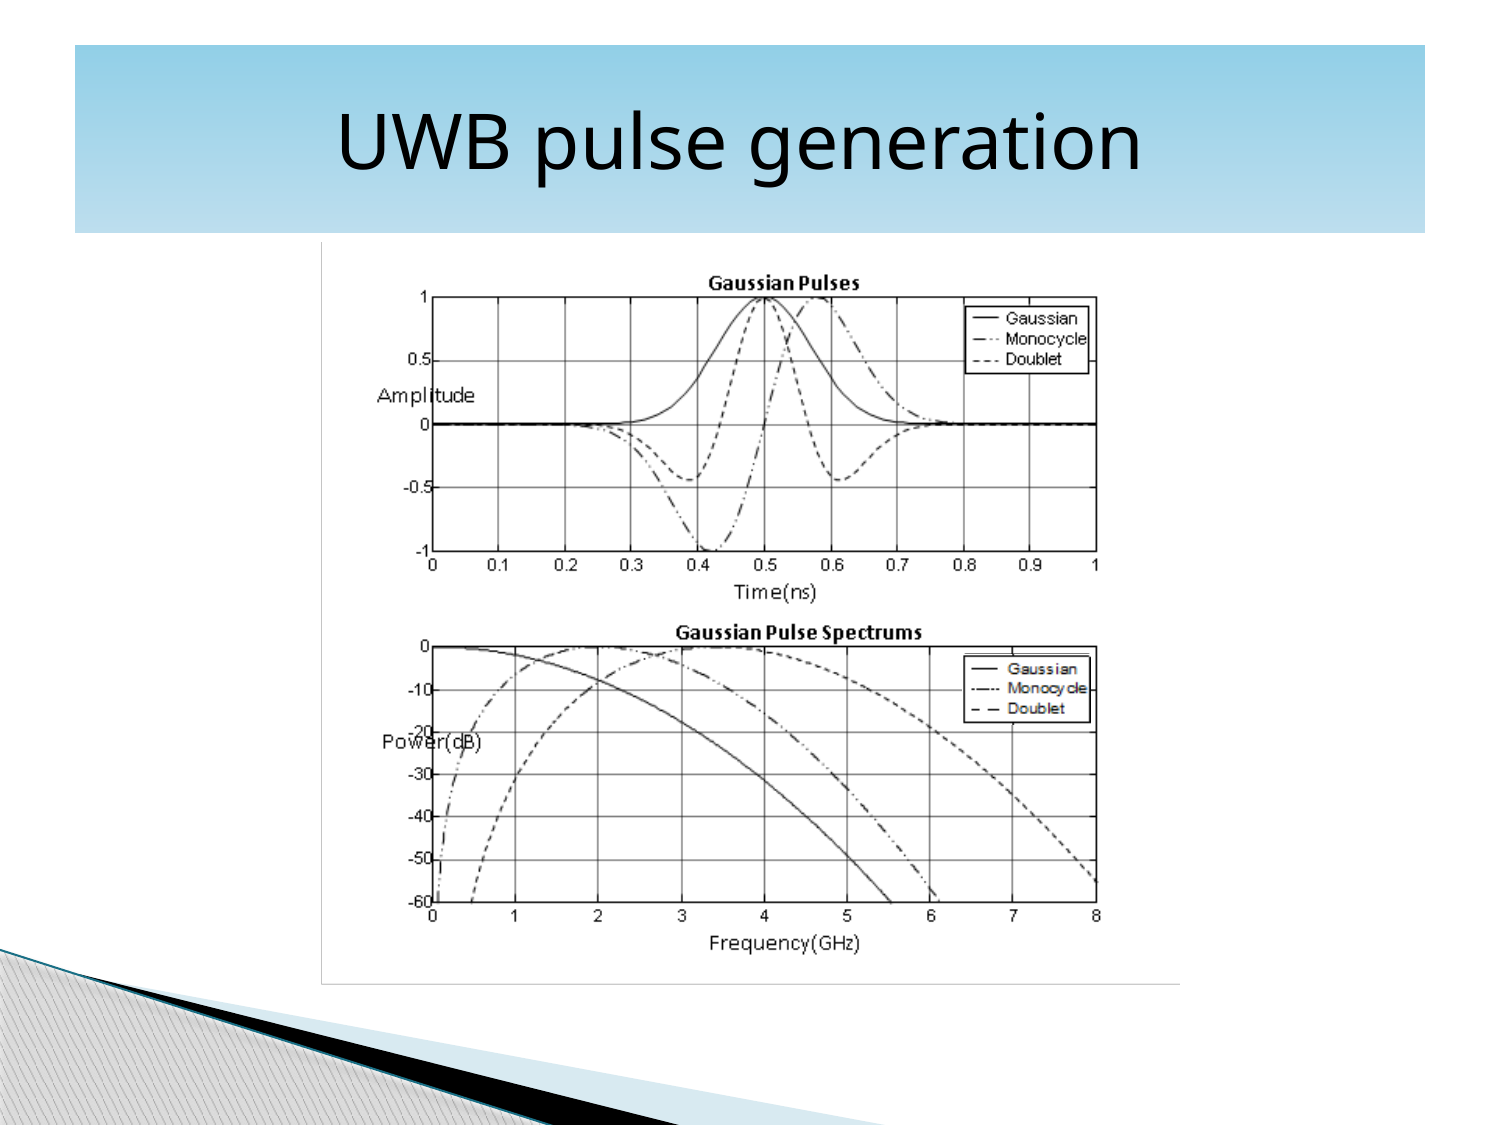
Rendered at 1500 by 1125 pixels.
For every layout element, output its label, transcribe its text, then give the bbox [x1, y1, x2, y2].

picture [962, 654, 1091, 726]
title UWB pulse generation [75, 45, 1425, 233]
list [320, 242, 1180, 986]
